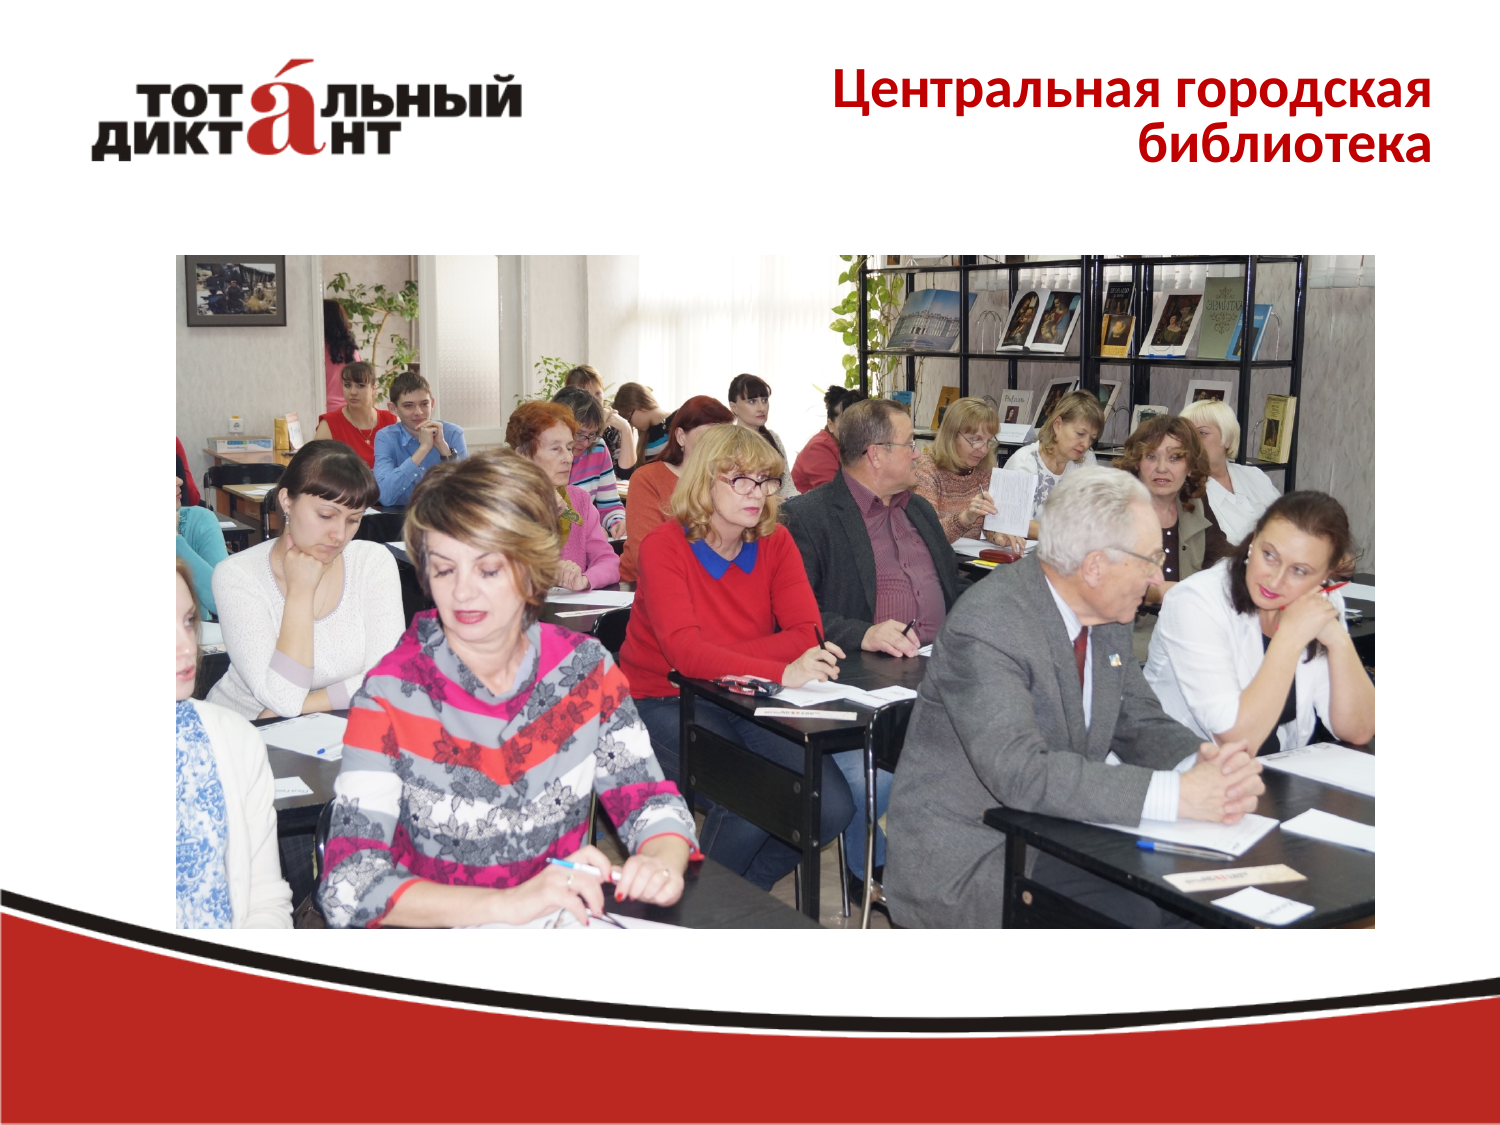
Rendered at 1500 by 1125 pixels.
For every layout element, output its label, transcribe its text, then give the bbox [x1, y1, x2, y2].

title Центральная городская библиотека [608, 54, 1449, 183]
picture [0, 0, 1500, 1125]
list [179, 258, 1373, 927]
